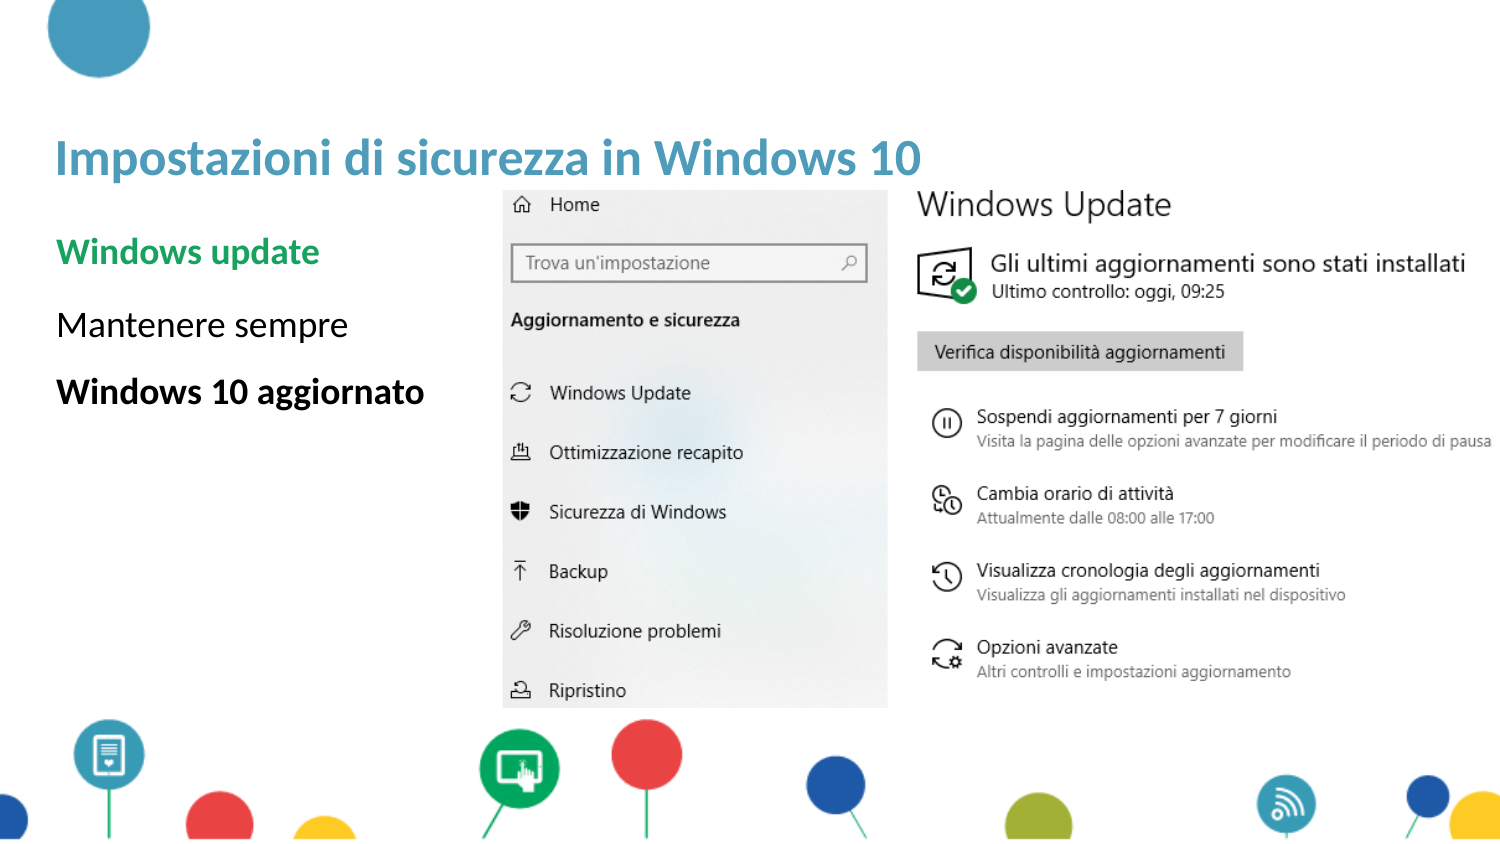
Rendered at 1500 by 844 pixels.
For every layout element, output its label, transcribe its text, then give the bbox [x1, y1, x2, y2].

text_box Windows update [55, 192, 498, 253]
text_box Mantenere sempre Windows 10 aggiornato [55, 277, 497, 657]
title Impostazioni di sicurezza in Windows 10 [39, 86, 1390, 228]
picture [0, 0, 1500, 844]
